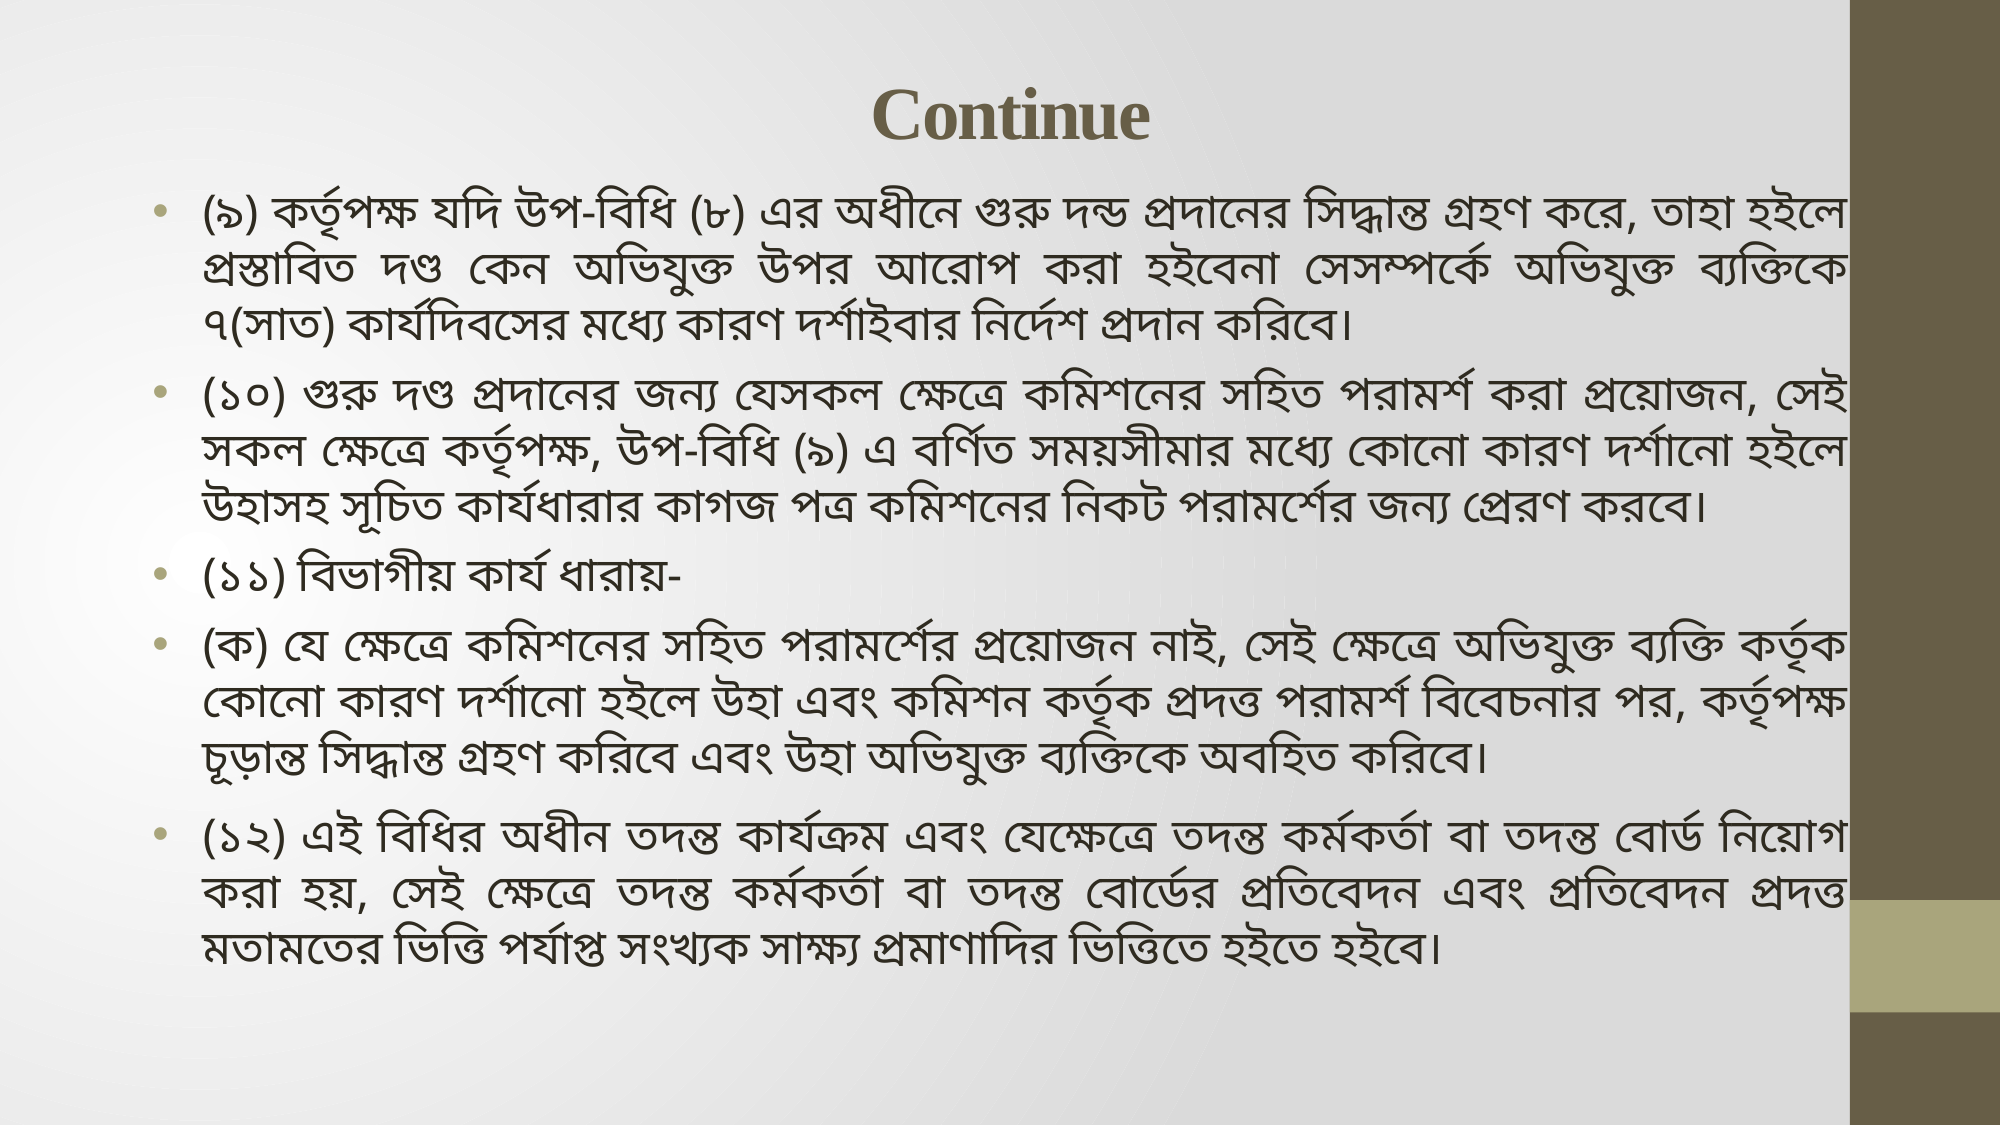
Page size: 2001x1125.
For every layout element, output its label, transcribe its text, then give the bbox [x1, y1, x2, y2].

list (৯) কর্তৃপক্ষ যদি উপ-বিধি (৮) এর অধীনে গুরু দন্ড প্রদানের সিদ্ধান্ত গ্রহণ করে, তাহা হইলে প্রস্তাবিত দণ্ড কেন অভিযুক্ত উপর আরোপ করা হইবেনা সেসম্পর্কে অভিযুক্ত ব্যক্তিকে ৭(সাত) কার্যদিবসের মধ্যে কারণ দর্শাইবার নির্দেশ প্রদান করিবে। (১০) গুরু দণ্ড প্রদানের জন্য যেসকল ক্ষেত্রে কমিশনের সহিত পরামর্শ করা প্রয়োজন, সেই সকল ক্ষেত্রে কর্তৃপক্ষ, উপ-বিধি (৯) এ বর্ণিত সময়সীমার মধ্যে কোনো কারণ দর্শানো হইলে উহাসহ সূচিত কার্যধারার কাগজ পত্র কমিশনের নিকট পরামর্শের জন্য প্রেরণ করবে। (১১) বিভাগীয় কার্য ধারায়- (ক) যে ক্ষেত্রে কমিশনের সহিত পরামর্শের প্রয়োজন নাই, সেই ক্ষেত্রে অভিযুক্ত ব্যক্তি কর্তৃক কোনো কারণ দর্শানো হইলে উহা এবং কমিশন কর্তৃক প্রদত্ত পরামর্শ বিবেচনার পর, কর্তৃপক্ষ চূড়ান্ত সিদ্ধান্ত গ্রহণ করিবে এবং উহা অভিযুক্ত ব্যক্তিকে অবহিত করিবে। (১২) এই বিধির অধীন তদন্ত কার্যক্রম এবং যেক্ষেত্রে তদন্ত কর্মকর্তা বা তদন্ত বোর্ড নিয়োগ করা হয়, সেই ক্ষেত্রে তদন্ত কর্মকর্তা বা তদন্ত বোর্ডের প্রতিবেদন এবং প্রতিবেদন প্রদত্ত মতামতের ভিত্তি পর্যাপ্ত সংখ্যক সাক্ষ্য প্রমাণাদির ভিত্তিতে হইতে হইবে। [137, 174, 1863, 1088]
title Continue [148, 19, 1874, 200]
